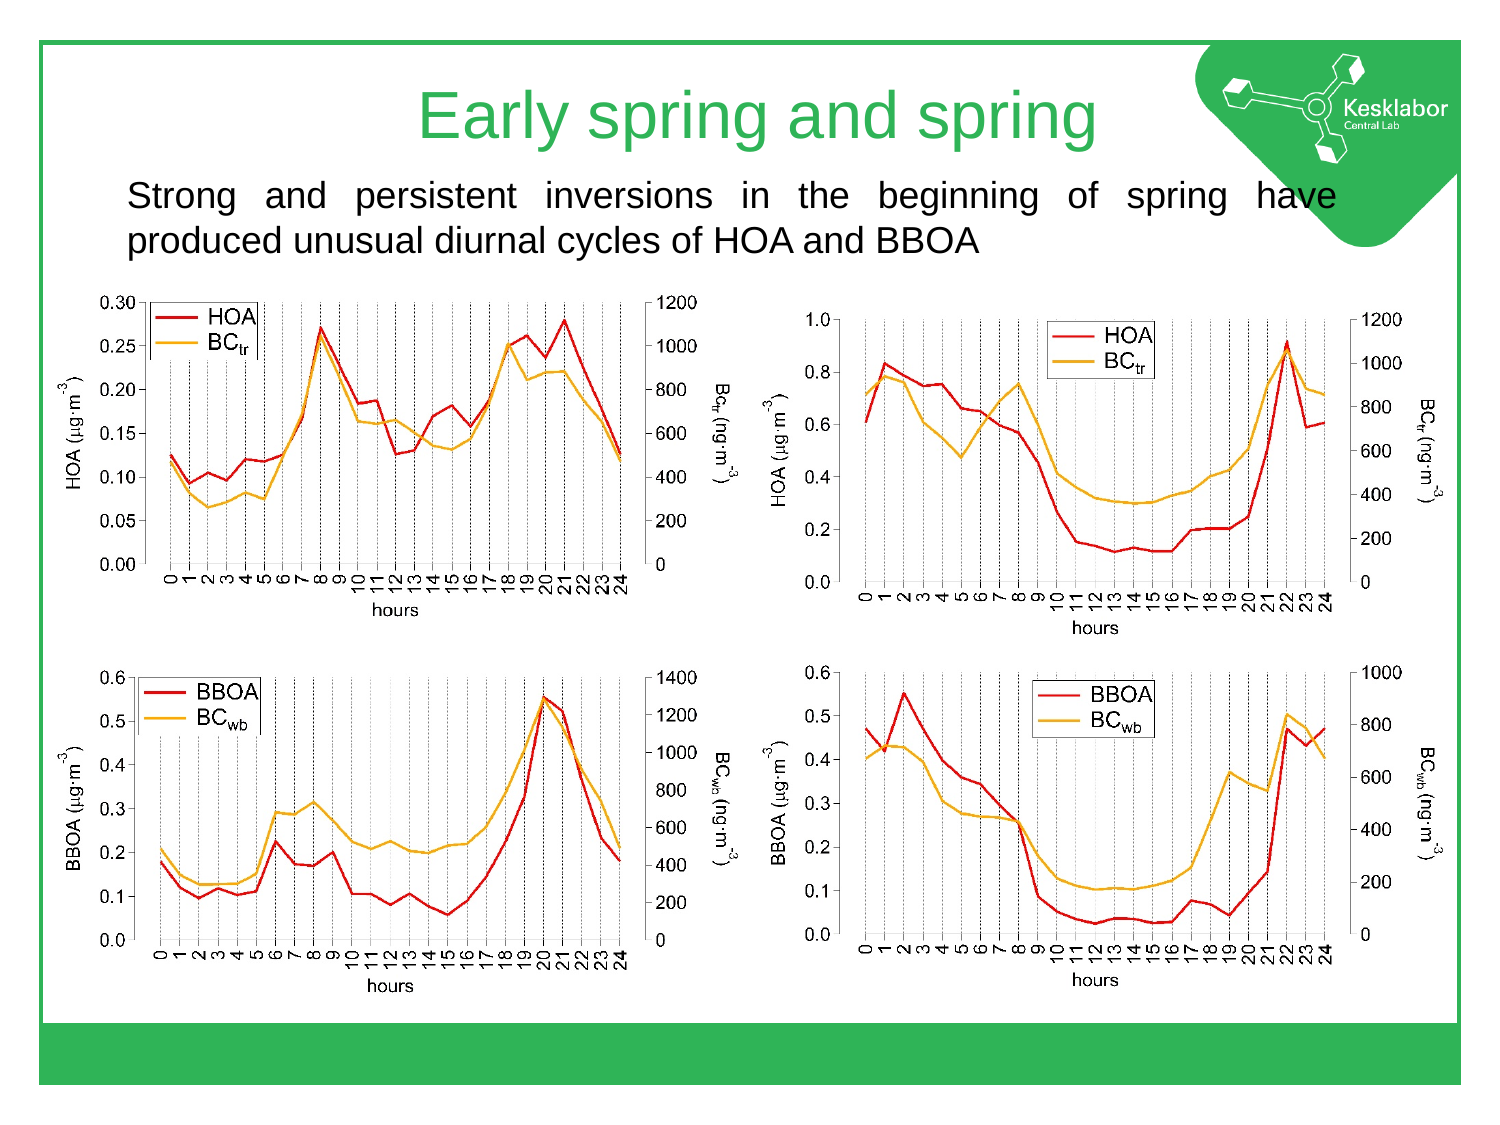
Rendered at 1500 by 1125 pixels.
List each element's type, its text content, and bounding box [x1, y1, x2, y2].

picture [759, 298, 1445, 638]
picture [759, 650, 1445, 990]
picture [55, 656, 741, 996]
text_box Strong and persistent inversions in the beginning of spring have produced unusual diurnal cycles of HOA and BBOA [112, 163, 1353, 269]
title Early spring and spring [111, 65, 1406, 160]
picture [55, 280, 741, 620]
picture [1195, 45, 1457, 247]
